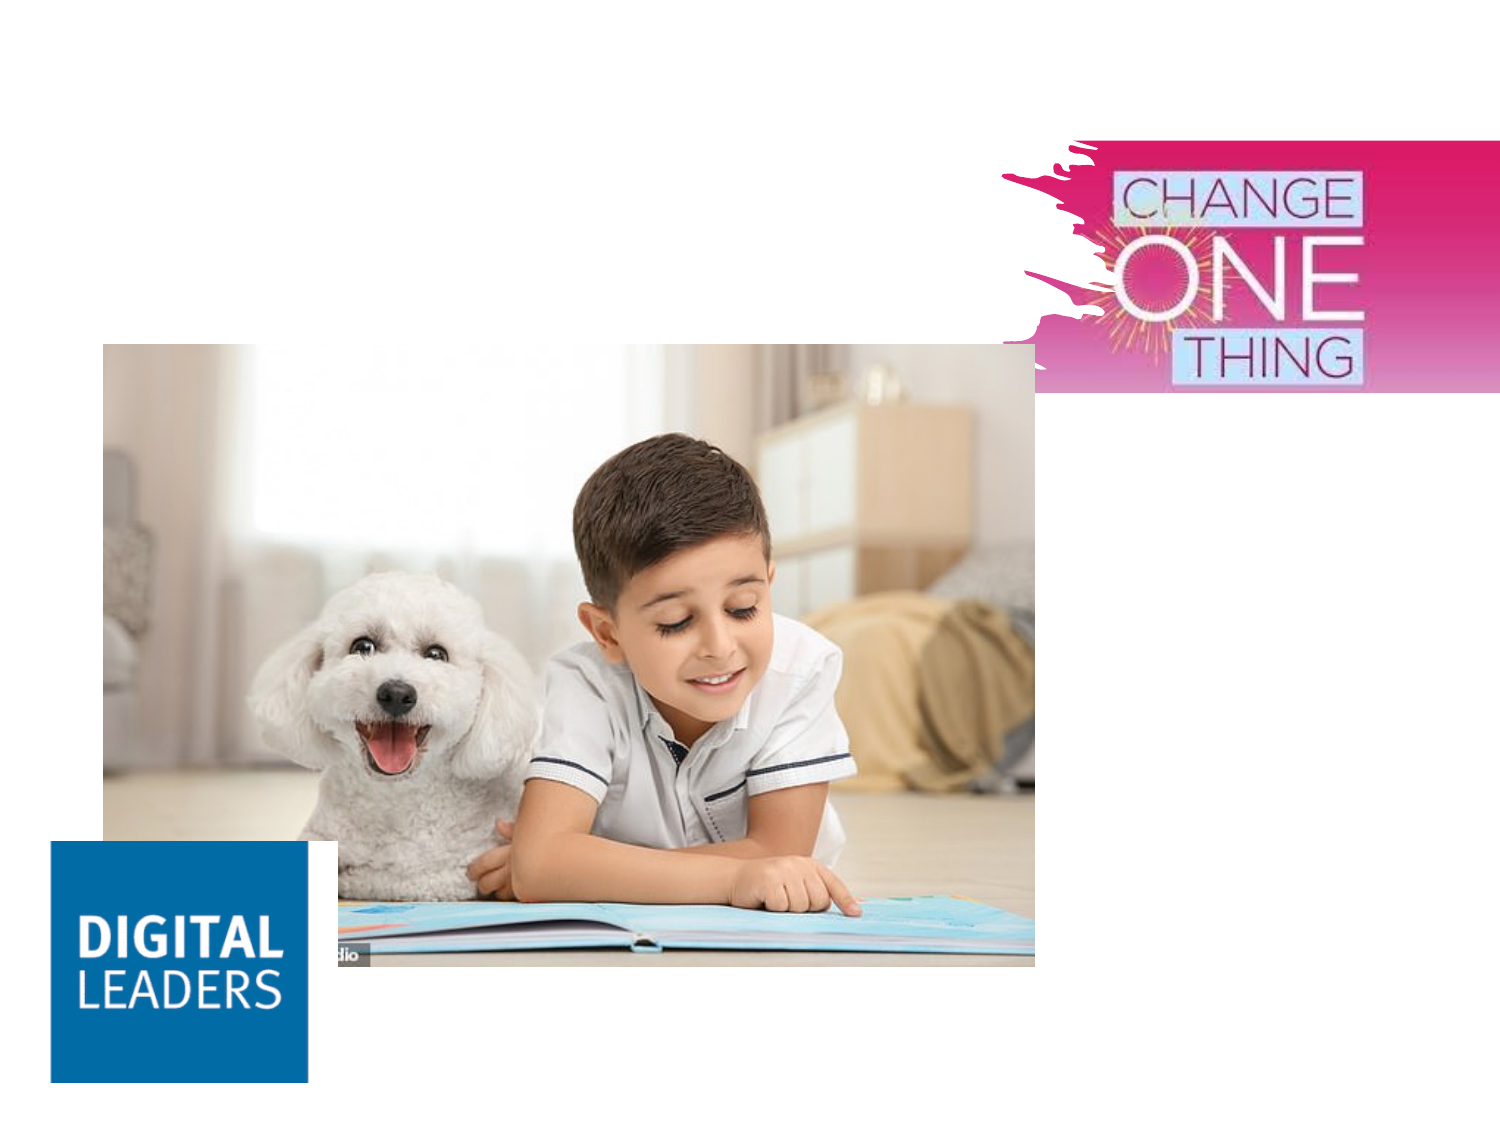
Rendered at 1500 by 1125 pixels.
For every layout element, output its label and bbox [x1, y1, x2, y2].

picture [15, 140, 1500, 1083]
